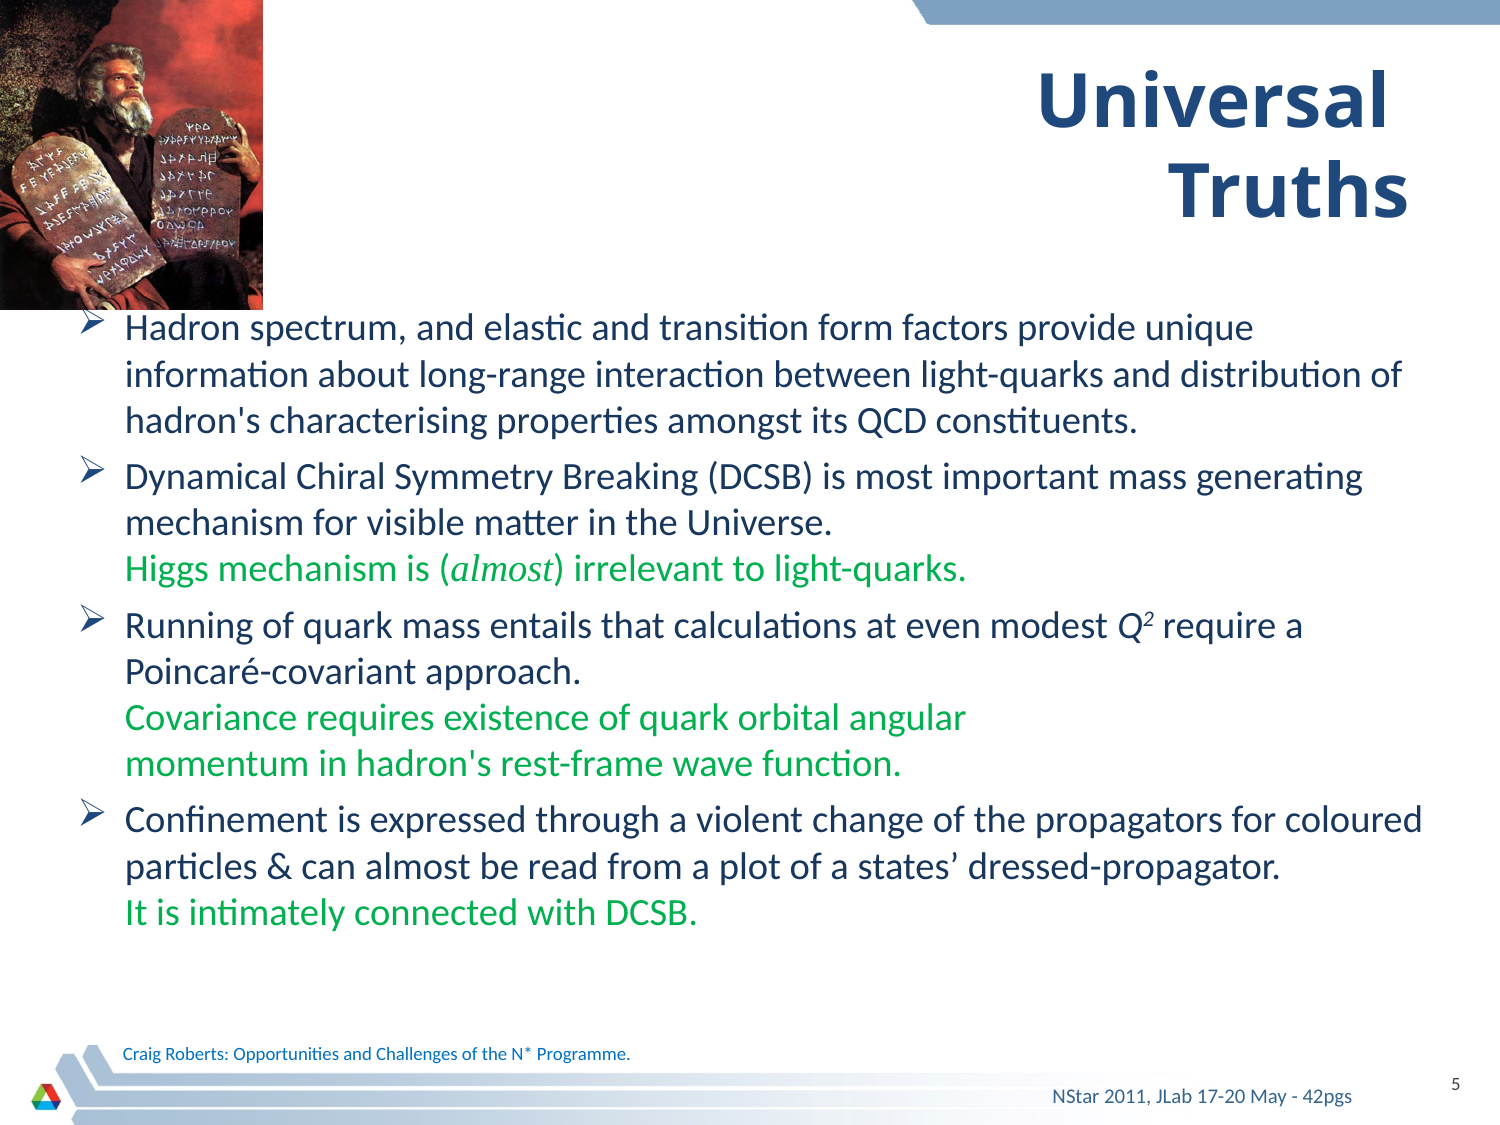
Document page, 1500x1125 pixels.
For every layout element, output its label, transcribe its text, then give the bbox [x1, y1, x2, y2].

picture [0, 1037, 1500, 1125]
list Hadron spectrum, and elastic and transition form factors provide unique information about long-range interaction between light-quarks and distribution of hadron's characterising properties amongst its QCD constituents. Dynamical Chiral Symmetry Breaking (DCSB) is most important mass generating mechanism for visible matter in the Universe. Higgs mechanism is (almost) irrelevant to light-quarks. Running of quark mass entails that calculations at even modest Q2 require a Poincaré-covariant approach. Covariance requires existence of quark orbital angular momentum in hadron's rest-frame wave function. Confinement is expressed through a violent change of the propagators for coloured particles & can almost be read from a plot of a states’ dressed-propagator. It is intimately connected with DCSB. [62, 262, 1451, 1006]
picture [0, 0, 1500, 311]
footer Craig Roberts: Opportunities and Challenges of the N* Programme. [107, 1034, 1083, 1073]
title Universal Truths [266, 44, 1426, 233]
slide_number 5 [1412, 1064, 1476, 1125]
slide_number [1037, 1074, 1376, 1113]
